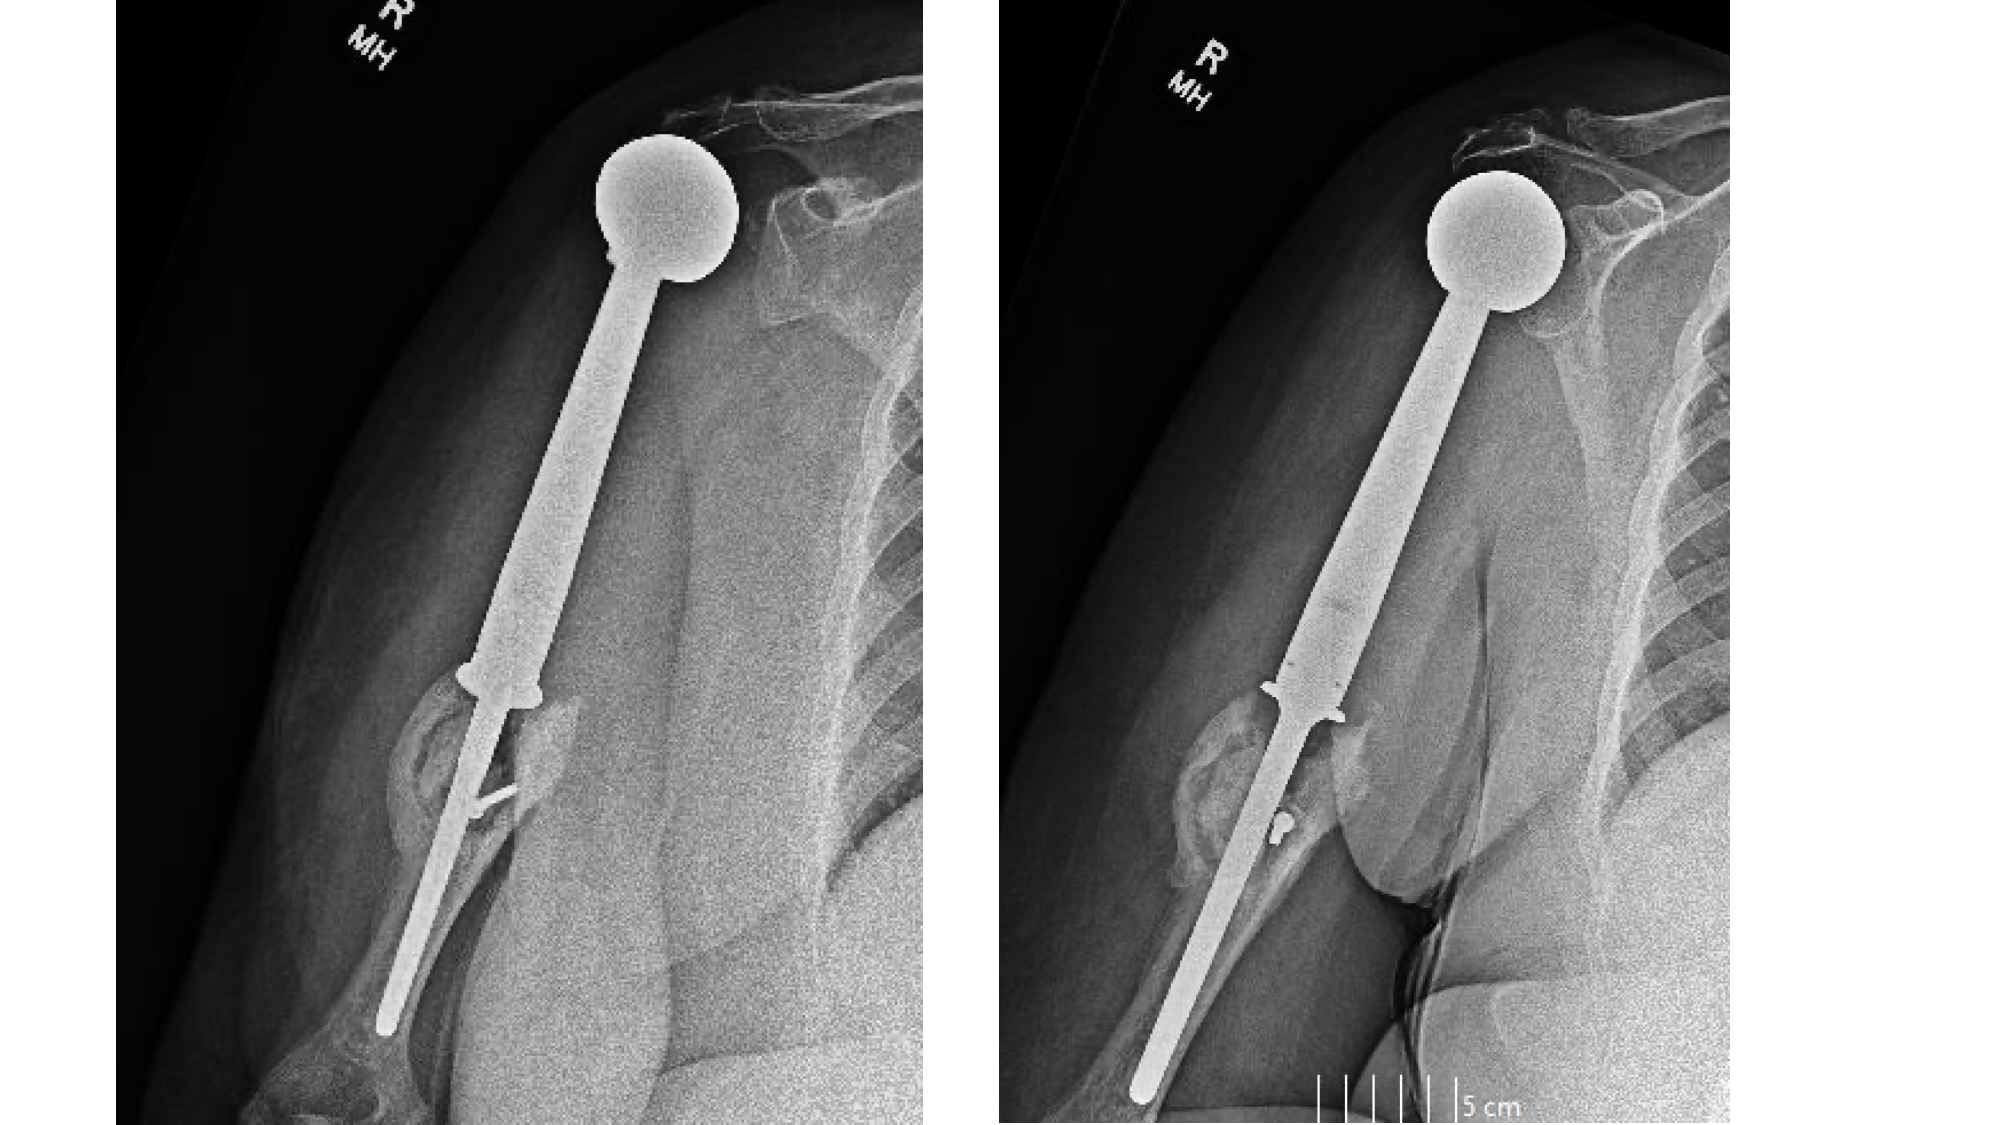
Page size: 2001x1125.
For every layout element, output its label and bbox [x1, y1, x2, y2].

list [116, 0, 923, 1125]
picture [999, 0, 1730, 1124]
